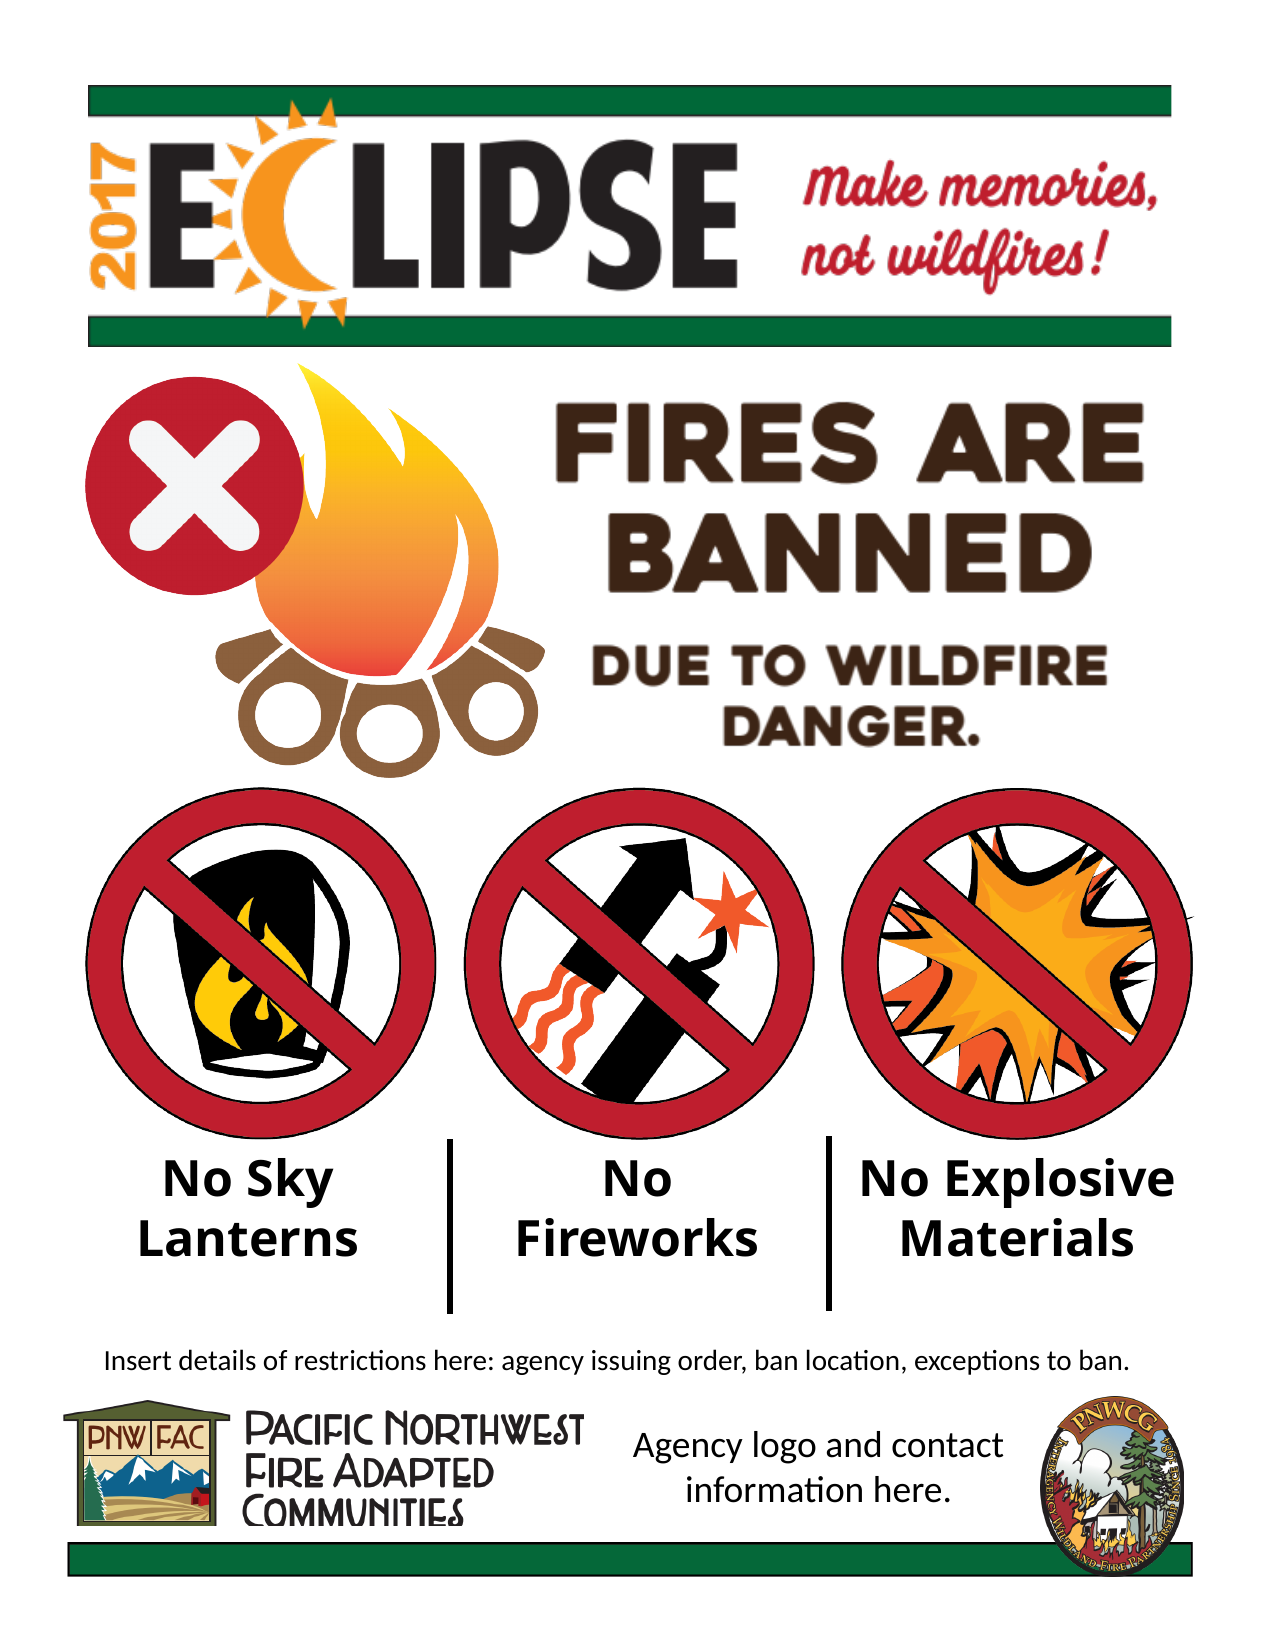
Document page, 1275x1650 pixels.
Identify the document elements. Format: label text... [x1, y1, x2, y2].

text_box Insert details of restrictions here: agency issuing order, ban location, exceptions to ban. [63, 1340, 1172, 1376]
picture [63, 1400, 584, 1526]
text_box No Explosive Materials [841, 1140, 1193, 1274]
picture [88, 85, 1172, 347]
text_box Agency logo and contact information here. [620, 1420, 1018, 1511]
picture [85, 363, 1195, 1140]
picture [67, 1396, 1193, 1577]
text_box No Sky Lanterns [67, 1139, 428, 1274]
text_box No Fireworks [460, 1139, 814, 1274]
picture [85, 787, 437, 1140]
